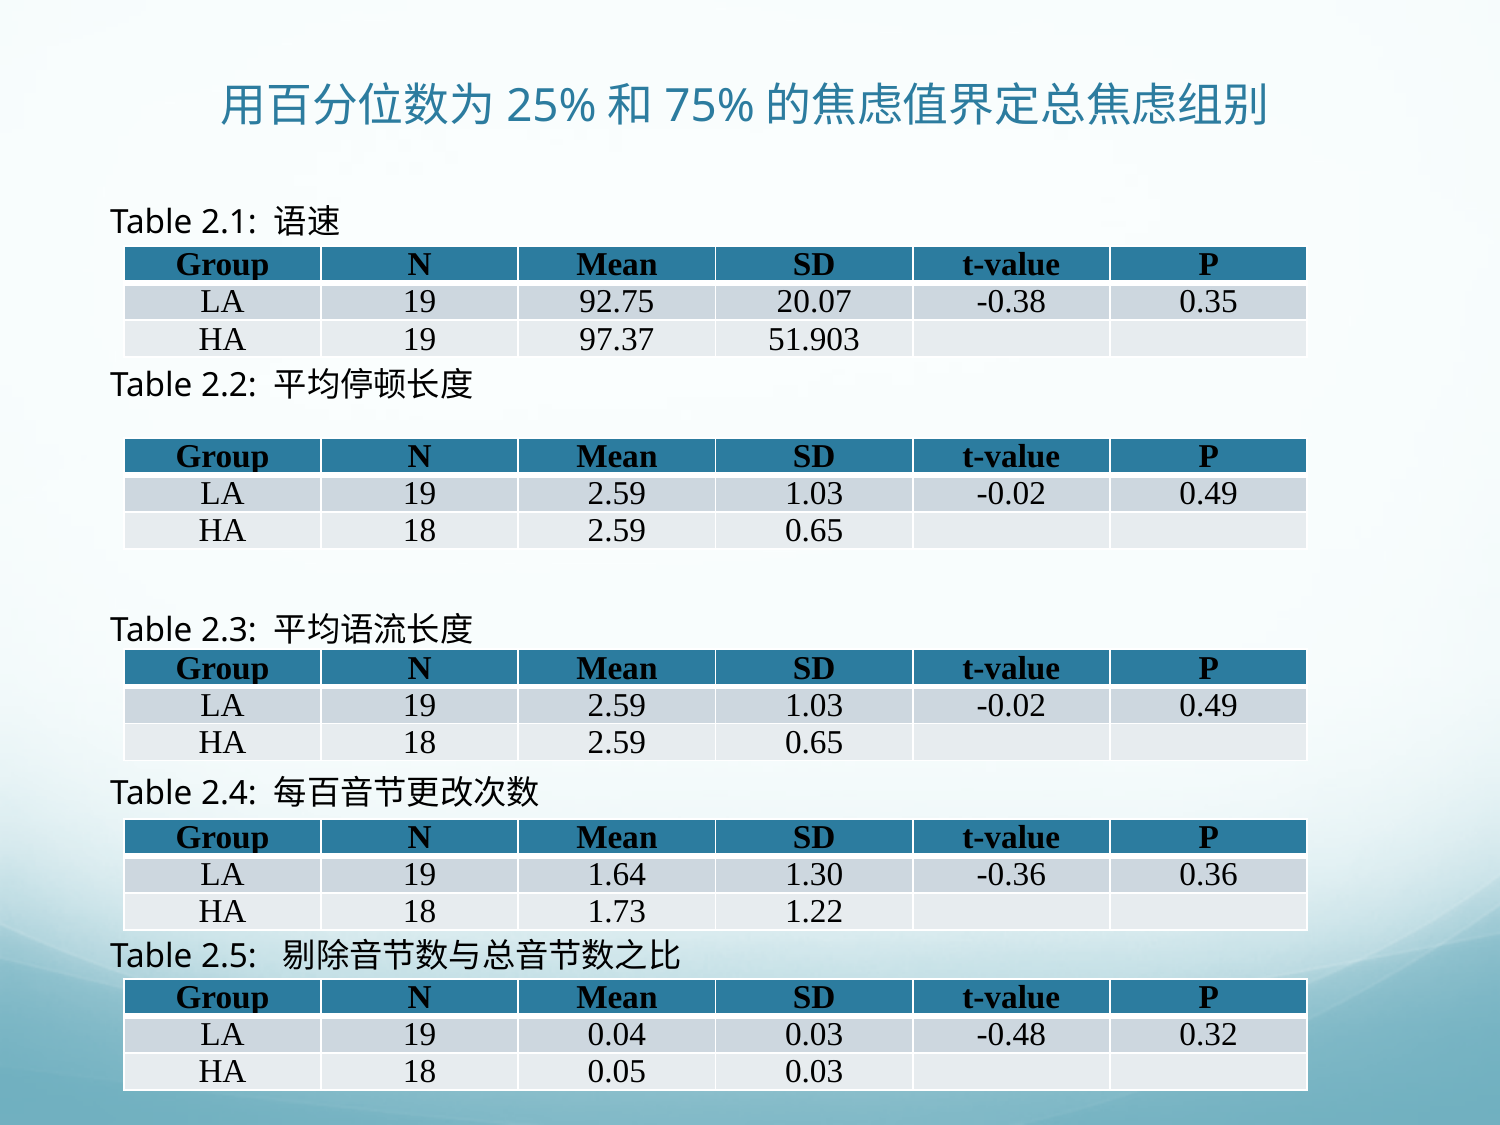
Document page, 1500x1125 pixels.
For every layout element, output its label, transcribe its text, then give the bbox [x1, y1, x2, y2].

table_cell 2.59 [519, 513, 715, 548]
table_cell 19 [322, 689, 517, 723]
table_header SD [716, 650, 912, 684]
table_cell LA [125, 286, 320, 319]
table_header Mean [519, 247, 715, 280]
table_header P [1111, 439, 1306, 472]
table_cell 1.22 [716, 894, 912, 929]
table_cell 0.03 [716, 1019, 912, 1052]
table_cell 97.37 [519, 321, 715, 356]
table_cell LA [125, 859, 320, 892]
table_cell -0.02 [914, 689, 1109, 723]
table_header P [1111, 247, 1306, 280]
table_cell HA [125, 321, 320, 356]
table_cell 0.03 [716, 1054, 912, 1089]
table_cell 19 [322, 478, 517, 511]
table_header N [322, 247, 517, 280]
table_cell [914, 513, 1109, 548]
table_cell 0.35 [1111, 286, 1306, 319]
table_cell 18 [322, 513, 517, 548]
table_header SD [716, 439, 912, 472]
table_cell HA [125, 513, 320, 548]
table_header Group [125, 650, 320, 684]
table_header SD [716, 820, 912, 853]
table_header Mean [519, 820, 715, 853]
table_cell -0.38 [914, 286, 1109, 319]
table_header P [1111, 820, 1306, 853]
table_cell 1.03 [716, 478, 912, 511]
table_header Mean [519, 980, 715, 1013]
table_cell HA [125, 724, 320, 760]
table_header Mean [519, 439, 715, 472]
list Table 2.1: 语速 Table 2.2: 平均停顿长度 Table 2.3: 平均语流长度 Table 2.4: 每百音节更改次数 Table 2.5: 剔除音节数与总音节数之比 [68, 110, 1419, 1070]
table_cell 51.903 [716, 321, 912, 356]
table_cell LA [125, 1019, 320, 1052]
table_cell 1.30 [716, 859, 912, 892]
table_header t-value [914, 820, 1109, 853]
table_cell 0.49 [1111, 689, 1306, 723]
table_cell 1.03 [716, 689, 912, 723]
table_header P [1111, 650, 1306, 684]
table_cell -0.36 [914, 859, 1109, 892]
table_cell 1.73 [519, 894, 715, 929]
table_header t-value [914, 650, 1109, 684]
table_header N [322, 820, 517, 853]
table_cell 19 [322, 859, 517, 892]
table_header t-value [914, 980, 1109, 1013]
table_cell 18 [322, 1054, 517, 1089]
table_cell 0.04 [519, 1019, 715, 1052]
table_header Group [125, 820, 320, 853]
table_cell 2.59 [519, 724, 715, 760]
table_cell [1111, 1054, 1306, 1089]
table_cell [914, 724, 1109, 760]
table_header N [322, 650, 517, 684]
table_cell [914, 894, 1109, 929]
table_cell 19 [322, 321, 517, 356]
table_cell 0.32 [1111, 1019, 1306, 1052]
table_header N [322, 439, 517, 472]
table_cell 18 [322, 894, 517, 929]
table_header t-value [914, 247, 1109, 280]
table_cell 1.64 [519, 859, 715, 892]
table_cell 0.65 [716, 724, 912, 760]
title 用百分位数为25%和75%的焦虑值界定总焦虑组别 [75, 0, 1425, 138]
table_header Group [125, 439, 320, 472]
table_cell 20.07 [716, 286, 912, 319]
table_header N [322, 980, 517, 1013]
table_cell 0.36 [1111, 859, 1306, 892]
table_cell LA [125, 478, 320, 511]
table_header Group [125, 980, 320, 1013]
table_cell [1111, 321, 1306, 356]
table_cell [1111, 894, 1306, 929]
table_header t-value [914, 439, 1109, 472]
table_header SD [716, 980, 912, 1013]
table_cell 0.05 [519, 1054, 715, 1089]
table_cell 0.49 [1111, 478, 1306, 511]
table_cell [1111, 724, 1306, 760]
table_cell HA [125, 1054, 320, 1089]
table_cell 19 [322, 1019, 517, 1052]
table_cell 0.65 [716, 513, 912, 548]
table_cell 92.75 [519, 286, 715, 319]
table_cell 19 [322, 286, 517, 319]
table_cell -0.48 [914, 1019, 1109, 1052]
table_cell 2.59 [519, 478, 715, 511]
table_cell [914, 1054, 1109, 1089]
table_cell -0.02 [914, 478, 1109, 511]
table_cell [914, 321, 1109, 356]
table_header P [1111, 980, 1306, 1013]
table_cell 18 [322, 724, 517, 760]
table_cell LA [125, 689, 320, 723]
table_cell HA [125, 894, 320, 929]
table_cell 2.59 [519, 689, 715, 723]
table_header Group [125, 247, 320, 280]
table_header SD [716, 247, 912, 280]
table_cell [1111, 513, 1306, 548]
table_header Mean [519, 650, 715, 684]
